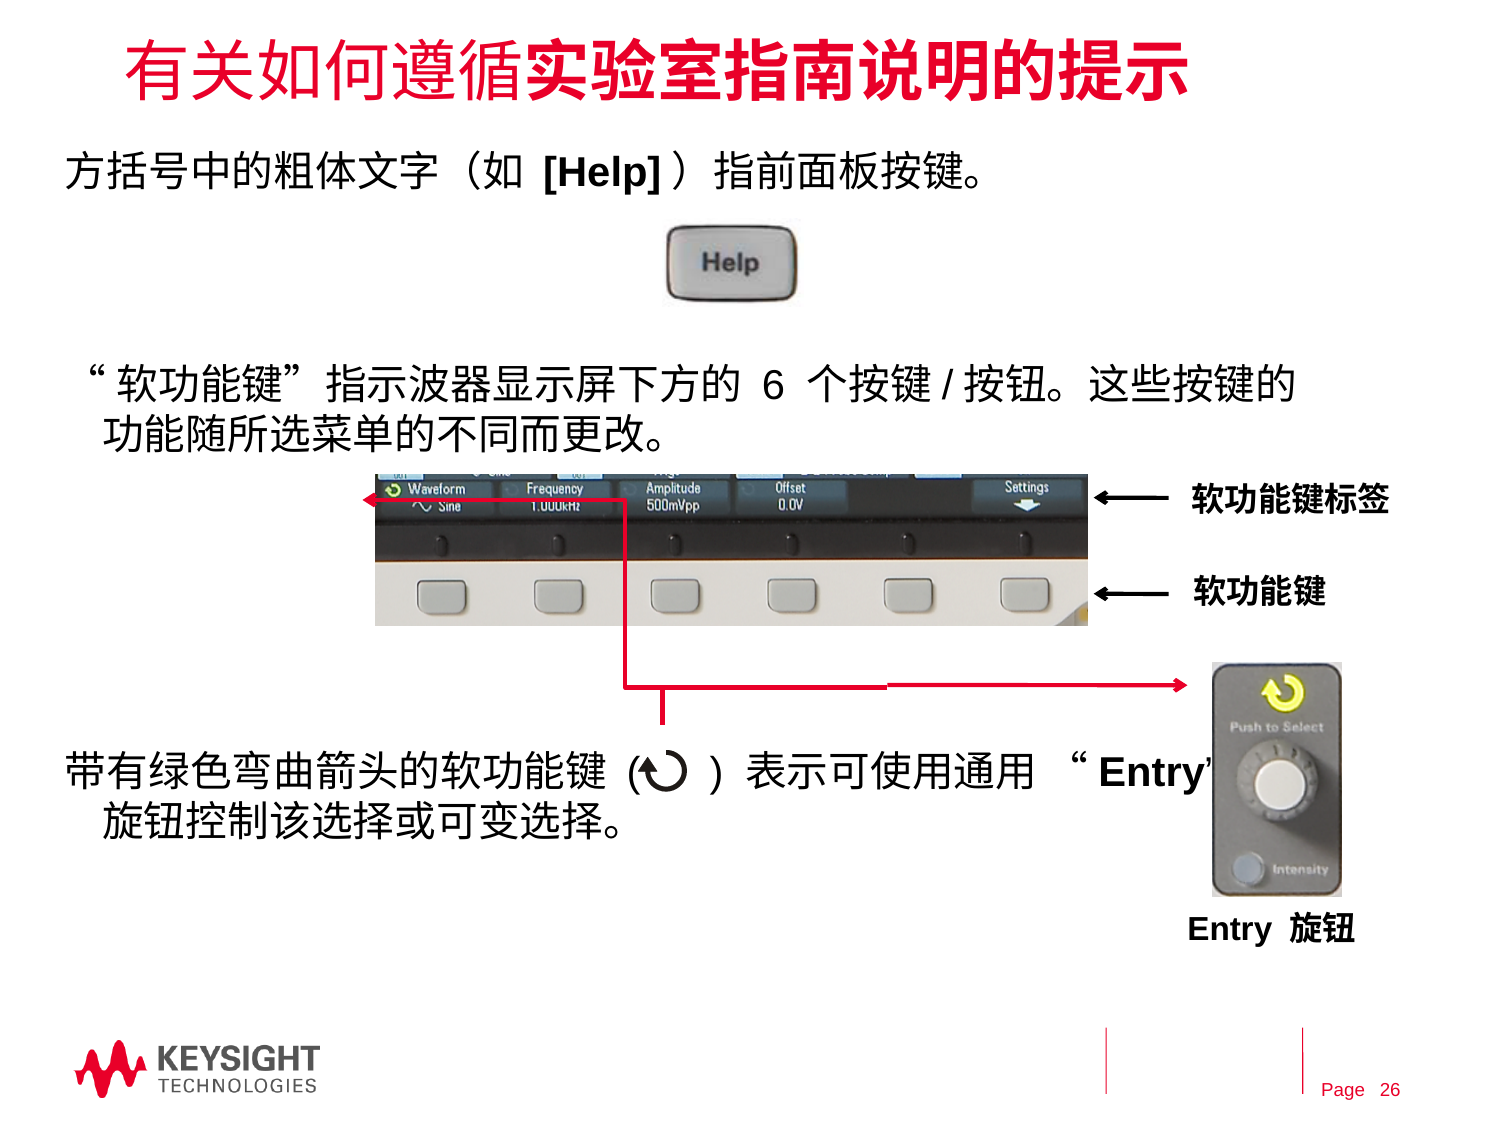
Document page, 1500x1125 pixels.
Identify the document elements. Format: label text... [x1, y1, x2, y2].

picture [374, 474, 1088, 626]
slide_number 26 [1379, 1065, 1425, 1100]
title 有关如何遵循实验室指南说明的提示 [123, 24, 1304, 110]
text_box Entry 旋钮 [1172, 899, 1371, 955]
text_box 软功能键 [1178, 562, 1342, 618]
picture [637, 749, 688, 792]
picture [1212, 662, 1343, 898]
picture [662, 218, 804, 307]
picture [73, 1040, 320, 1098]
text_box 方括号中的粗体文字（如 [Help]）指前面板按键。 “软功能键”指示波器显示屏下方的 6 个按键/按钮。这些按键的功能随所选菜单的不同而更改。 带有绿色弯曲箭头的软功能键 ( ) 表示可使用通用 “Entry” 旋钮控制该选择或可变选择。 [49, 137, 1338, 263]
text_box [362, 499, 888, 688]
text_box 软功能键标签 [1177, 470, 1407, 526]
